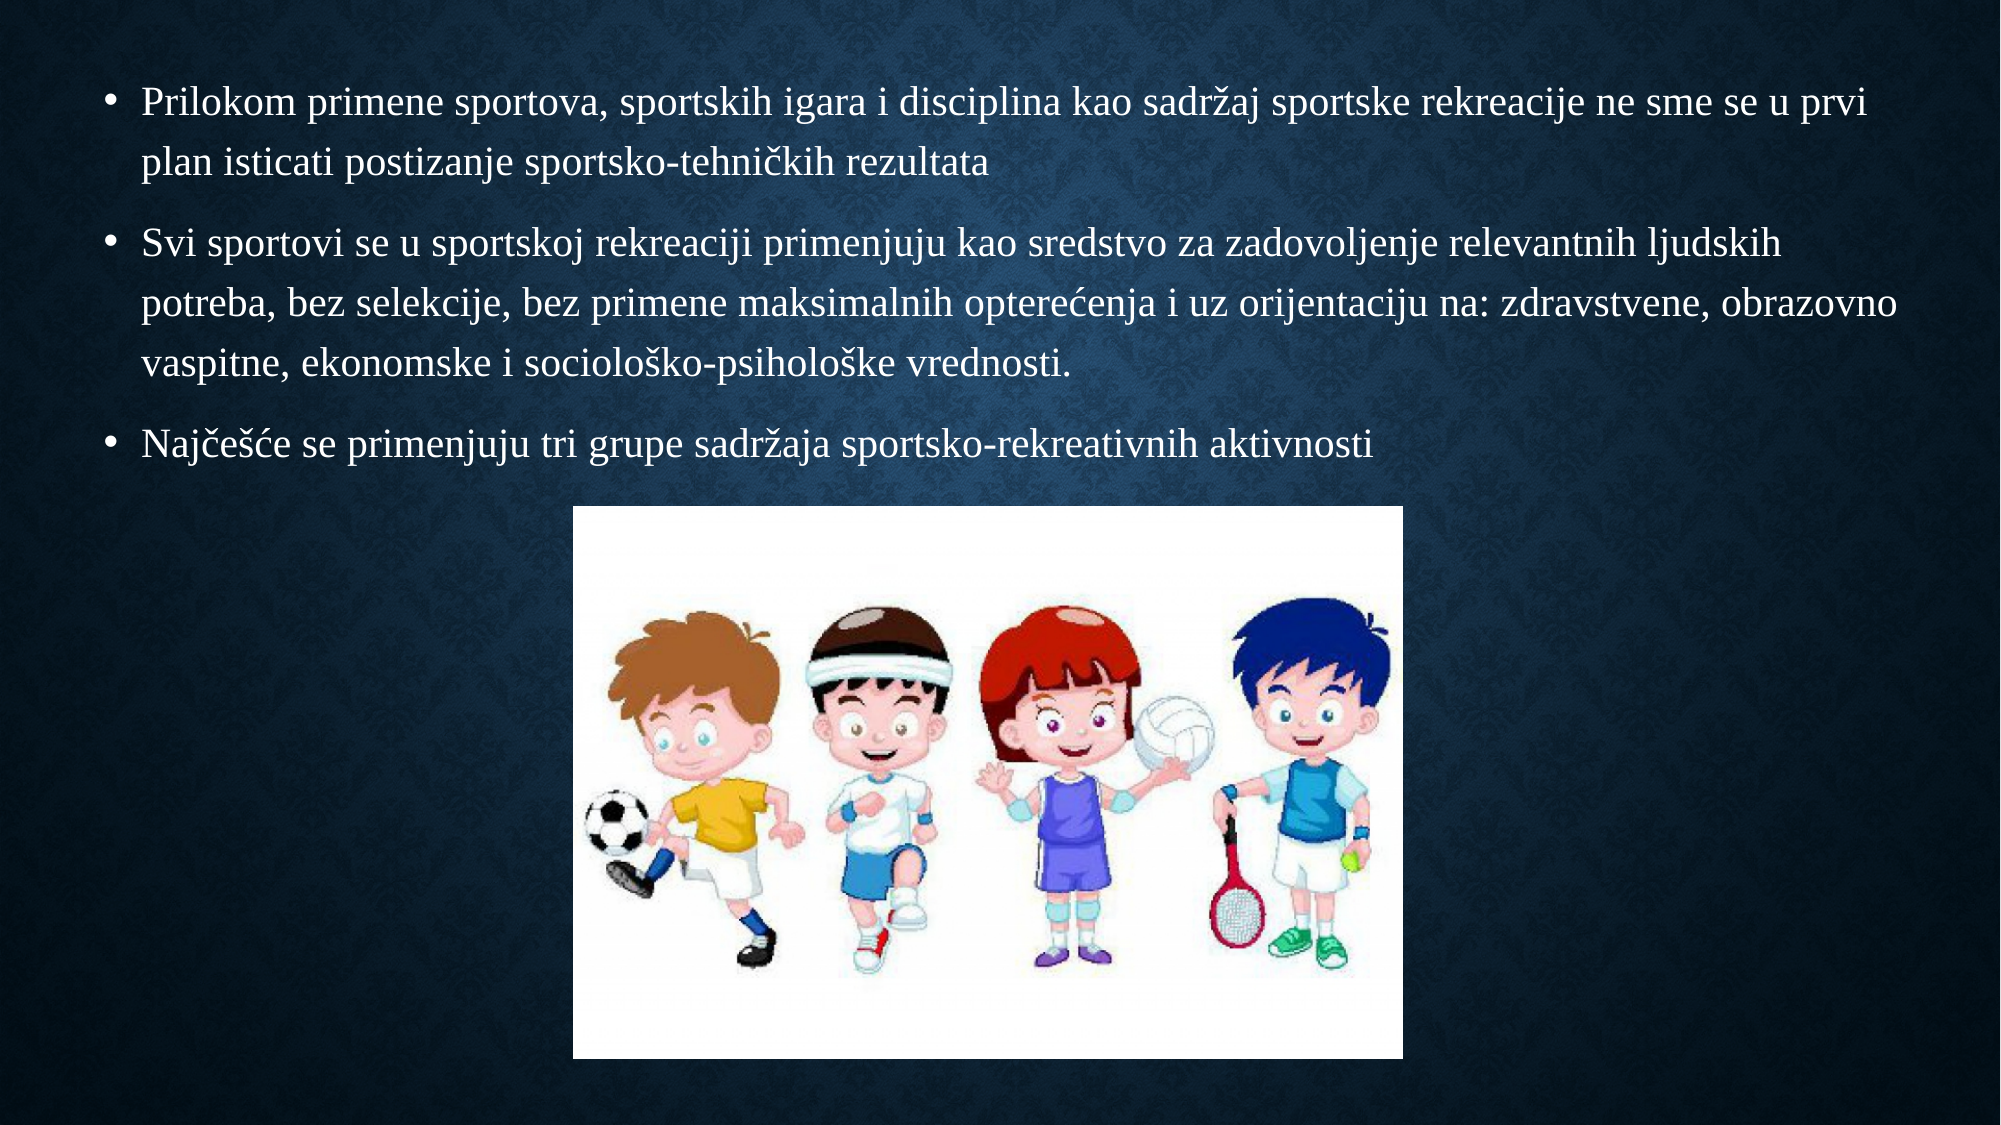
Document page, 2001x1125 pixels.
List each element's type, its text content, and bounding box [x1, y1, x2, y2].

list Prilokom primene sportova, sportskih igara i disciplina kao sadržaj sportske rekreacije ne sme se u prvi plan isticati postizanje sportsko-tehničkih rezultata Svi sportovi se u sportskoj rekreaciji primenjuju kao sredstvo za zadovoljenje relevantnih ljudskih potreba, bez selekcije, bez primene maksimalnih opterećenja i uz orijentaciju na: zdravstvene, obrazovno vaspitne, ekonomske i sociološko-psihološke vrednosti. Najčešće se primenjuju tri grupe sadržaja sportsko-rekreativnih aktivnosti [88, 56, 1925, 542]
picture [573, 505, 1404, 1060]
